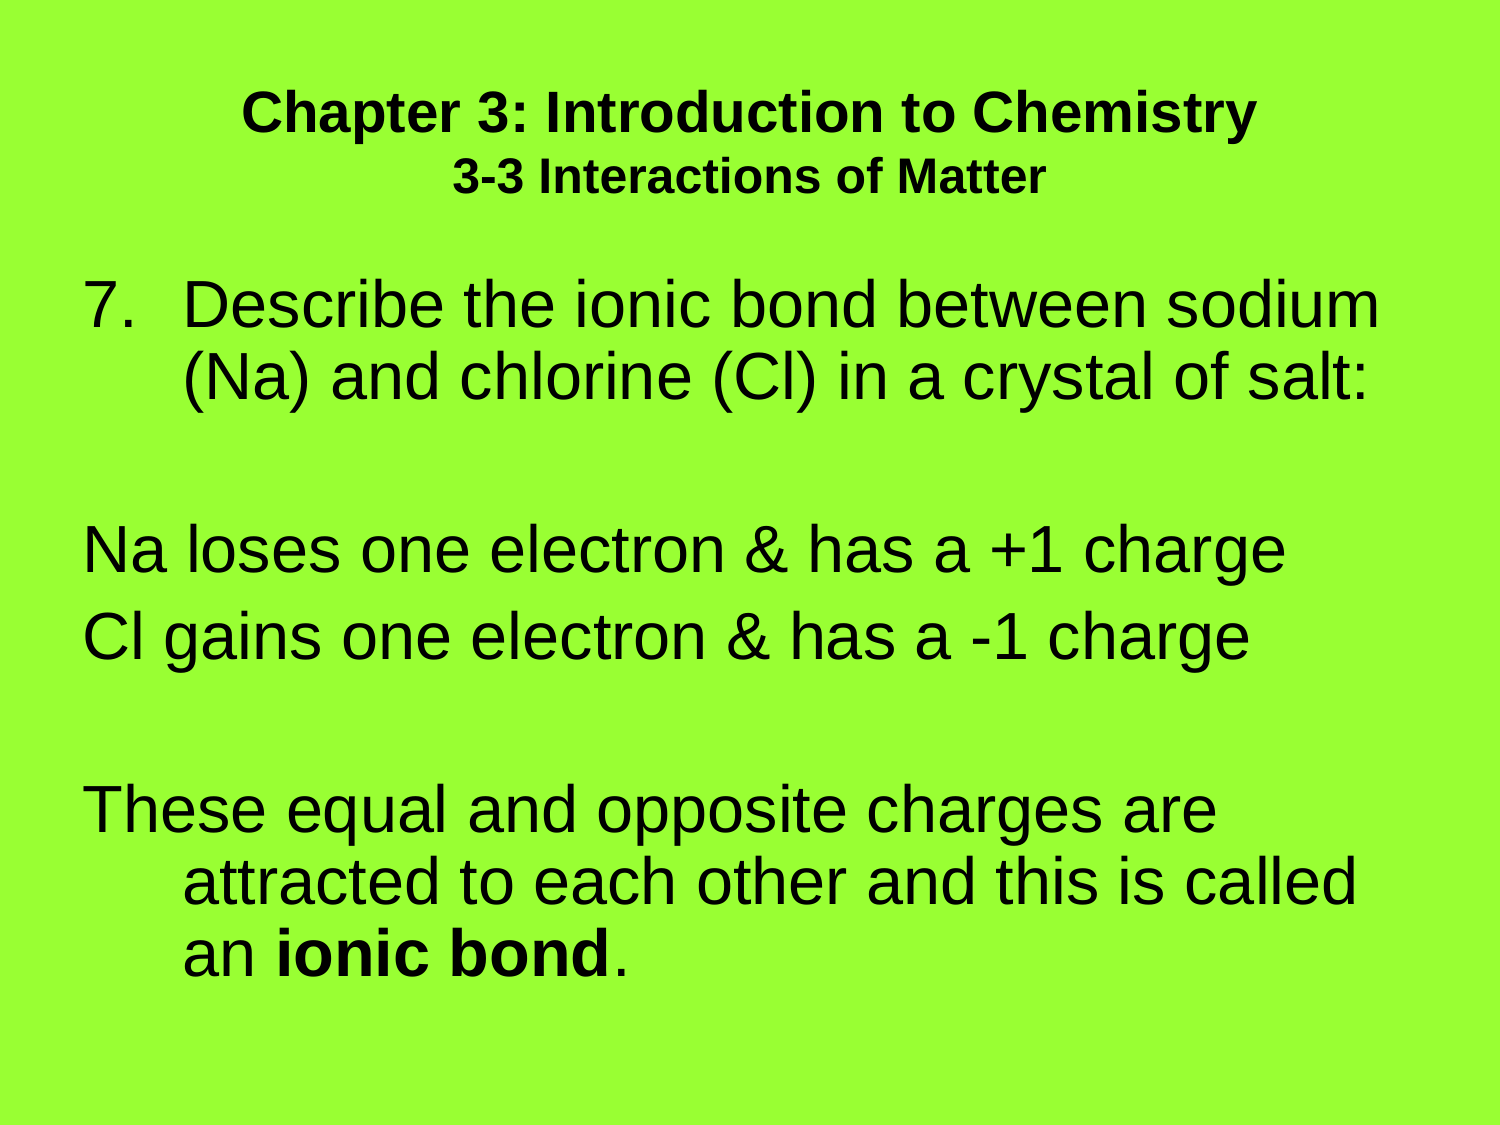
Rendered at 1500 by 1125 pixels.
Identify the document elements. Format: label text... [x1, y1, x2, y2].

list Describe the ionic bond between sodium (Na) and chlorine (Cl) in a crystal of salt: Na loses one electron & has a +1 charge Cl gains one electron & has a -1 charge These equal and opposite charges are attracted to each other and this is called an ionic bond. [74, 261, 1426, 1006]
title Chapter 3: Introduction to Chemistry 3-3 Interactions of Matter [74, 44, 1426, 234]
